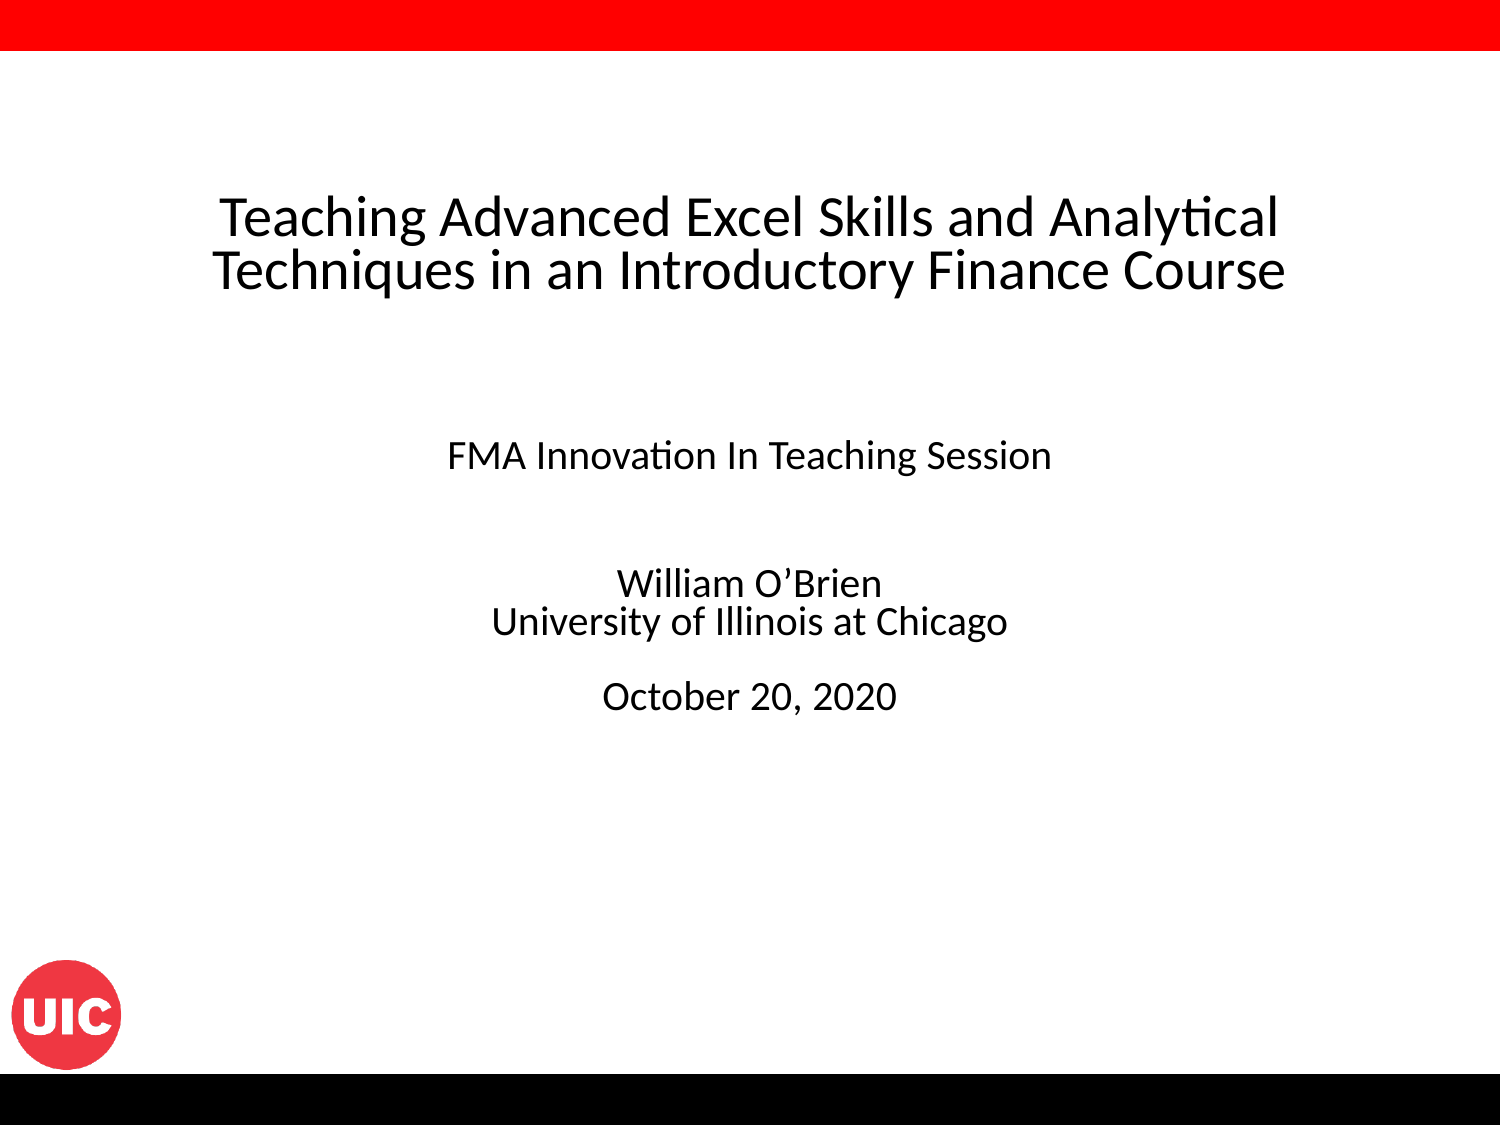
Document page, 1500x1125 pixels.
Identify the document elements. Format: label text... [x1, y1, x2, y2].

picture [0, 923, 157, 1106]
text_box Teaching Advanced Excel Skills and Analytical Techniques in an Introductory Finance Course FMA Innovation In Teaching Session William O’Brien University of Illinois at Chicago October 20, 2020 [112, 187, 1388, 1003]
